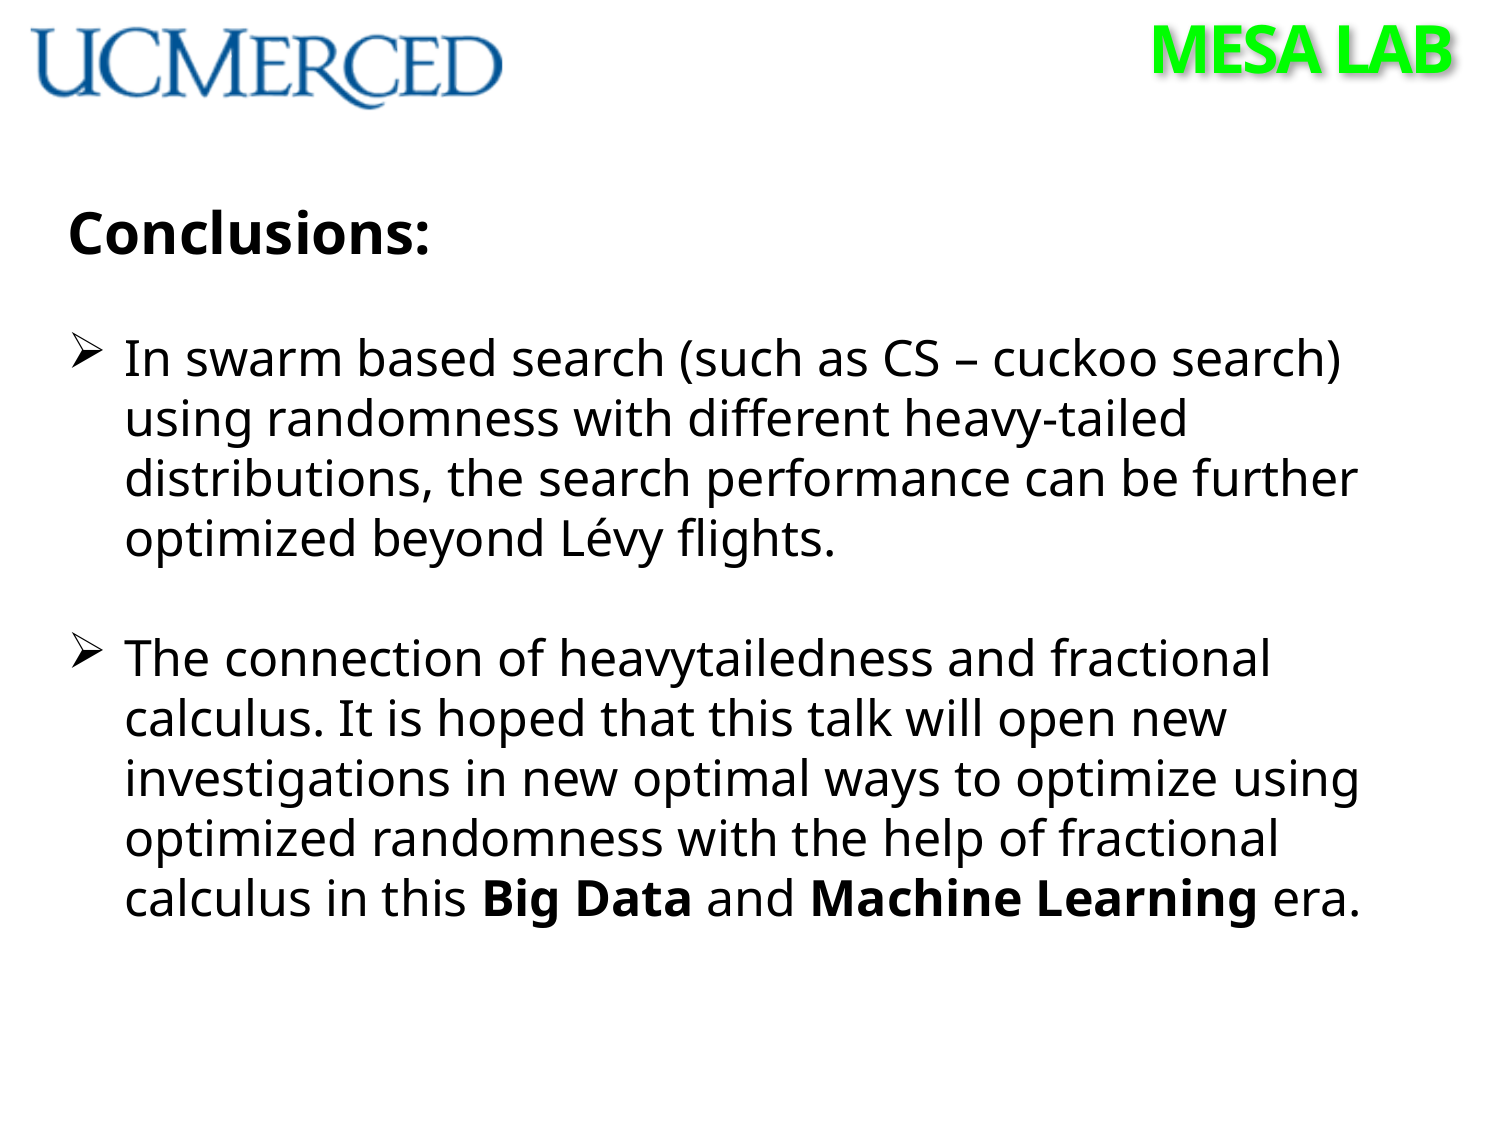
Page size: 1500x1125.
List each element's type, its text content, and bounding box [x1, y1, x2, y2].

picture [20, 16, 514, 126]
text_box Conclusions: In swarm based search (such as CS – cuckoo search) using randomness with different heavy-tailed distributions, the search performance can be further optimized beyond Lévy flights. The connection of heavytailedness and fractional calculus. It is hoped that this talk will open new investigations in new optimal ways to optimize using optimized randomness with the help of fractional calculus in this Big Data and Machine Learning era. [53, 188, 1441, 1054]
